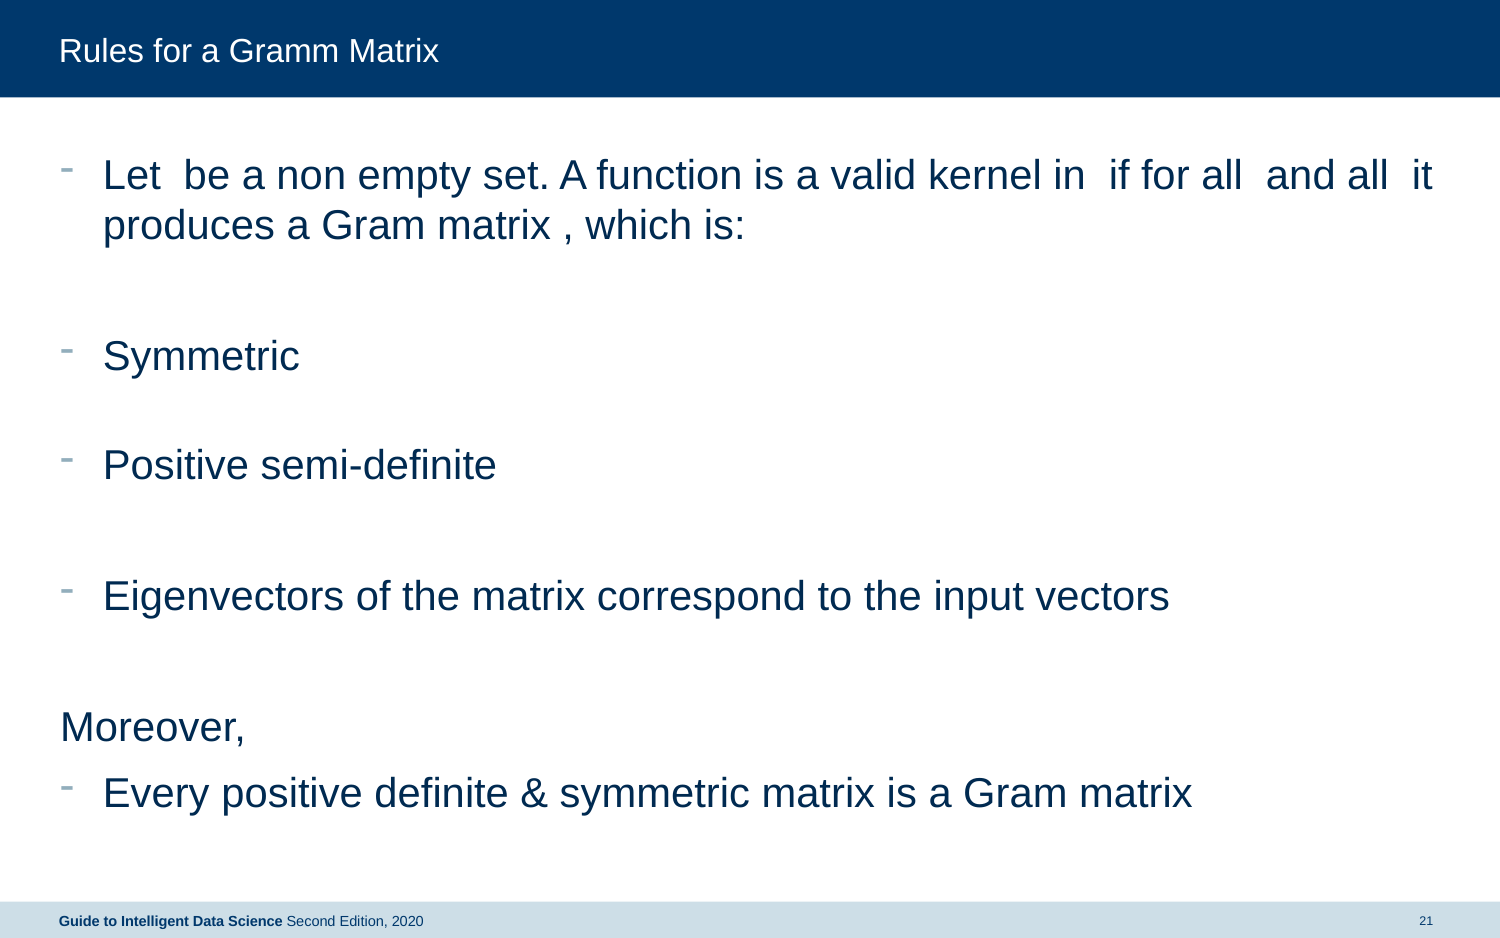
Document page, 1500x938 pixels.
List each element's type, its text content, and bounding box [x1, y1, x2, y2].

footer Guide to Intelligent Data Science Second Edition, 2020 [58, 900, 717, 938]
title Rules for a Gramm Matrix [58, 28, 1442, 70]
slide_number 21 [1411, 900, 1442, 938]
